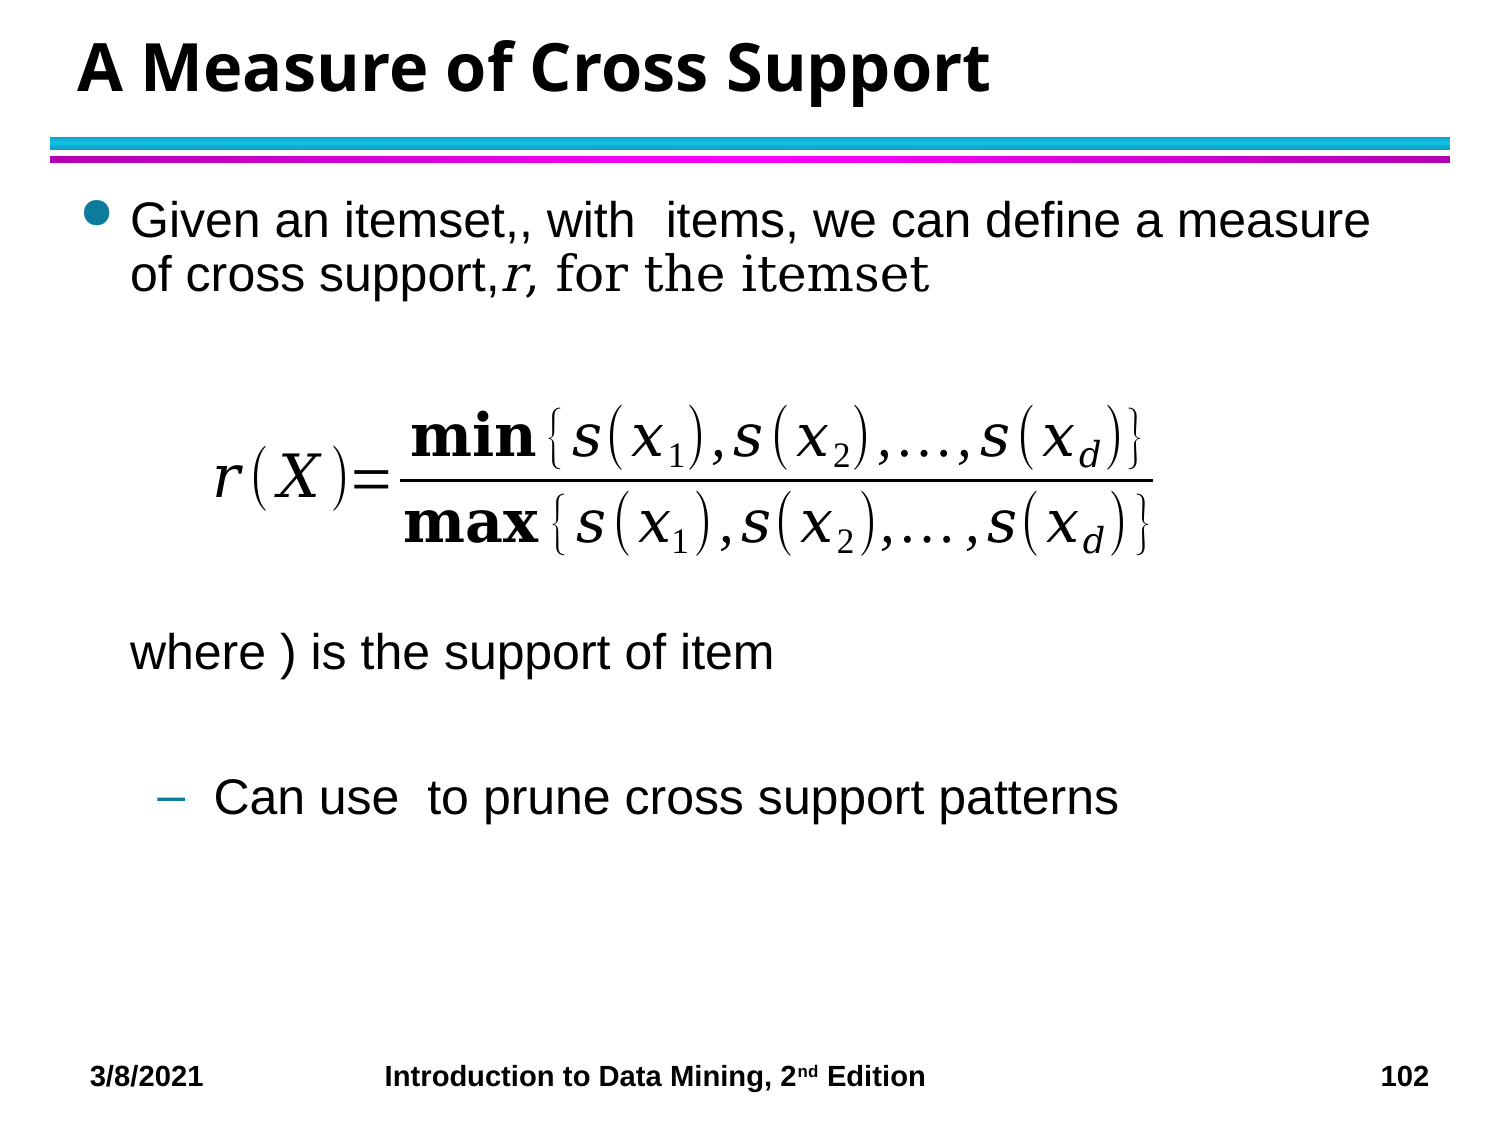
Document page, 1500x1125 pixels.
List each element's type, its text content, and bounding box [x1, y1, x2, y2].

title A Measure of Cross Support [62, 24, 1421, 113]
